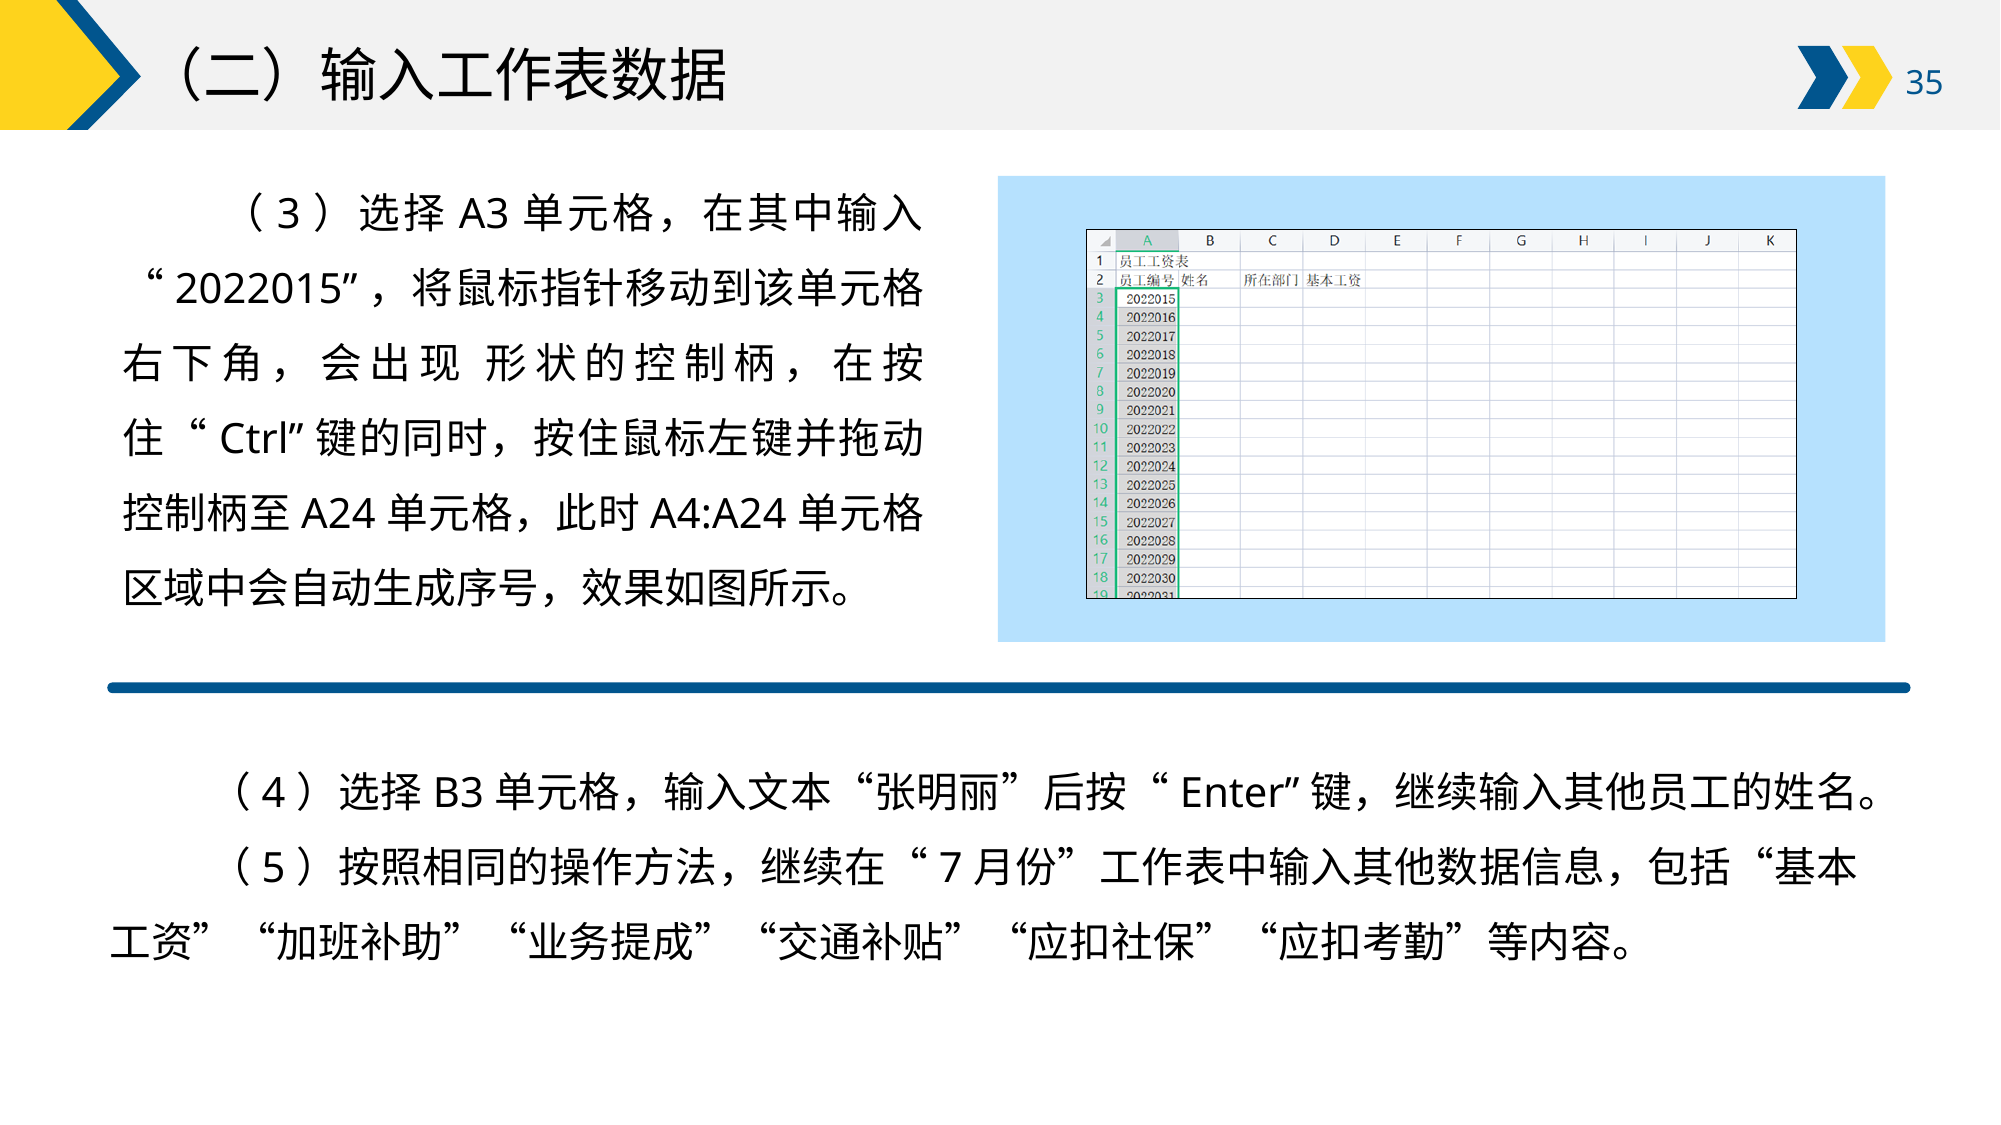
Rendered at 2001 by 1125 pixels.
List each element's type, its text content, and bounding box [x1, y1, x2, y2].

text_box [997, 175, 1886, 643]
title （二）输入工作表数据 [129, 35, 1900, 120]
text_box [106, 681, 1912, 695]
text_box （4）选择B3单元格，输入文本“张明丽”后按“Enter”键，继续输入其他员工的姓名。 （5）按照相同的操作方法，继续在“7月份”工作表中输入其他数据信息，包括“基本工资”“加班补助”“业务提成”“交通补贴”“应扣社保”“应扣考勤”等内容。 [94, 733, 1873, 974]
picture [1086, 229, 1797, 600]
text_box （3）选择A3单元格，在其中输入“2022015”，将鼠标指针移动到该单元格右下角，会出现 形状的控制柄，在按住“Ctrl”键的同时，按住鼠标左键并拖动控制柄至A24单元格，此时A4:A24单元格区域中会自动生成序号，效果如图所示。 [107, 154, 939, 620]
